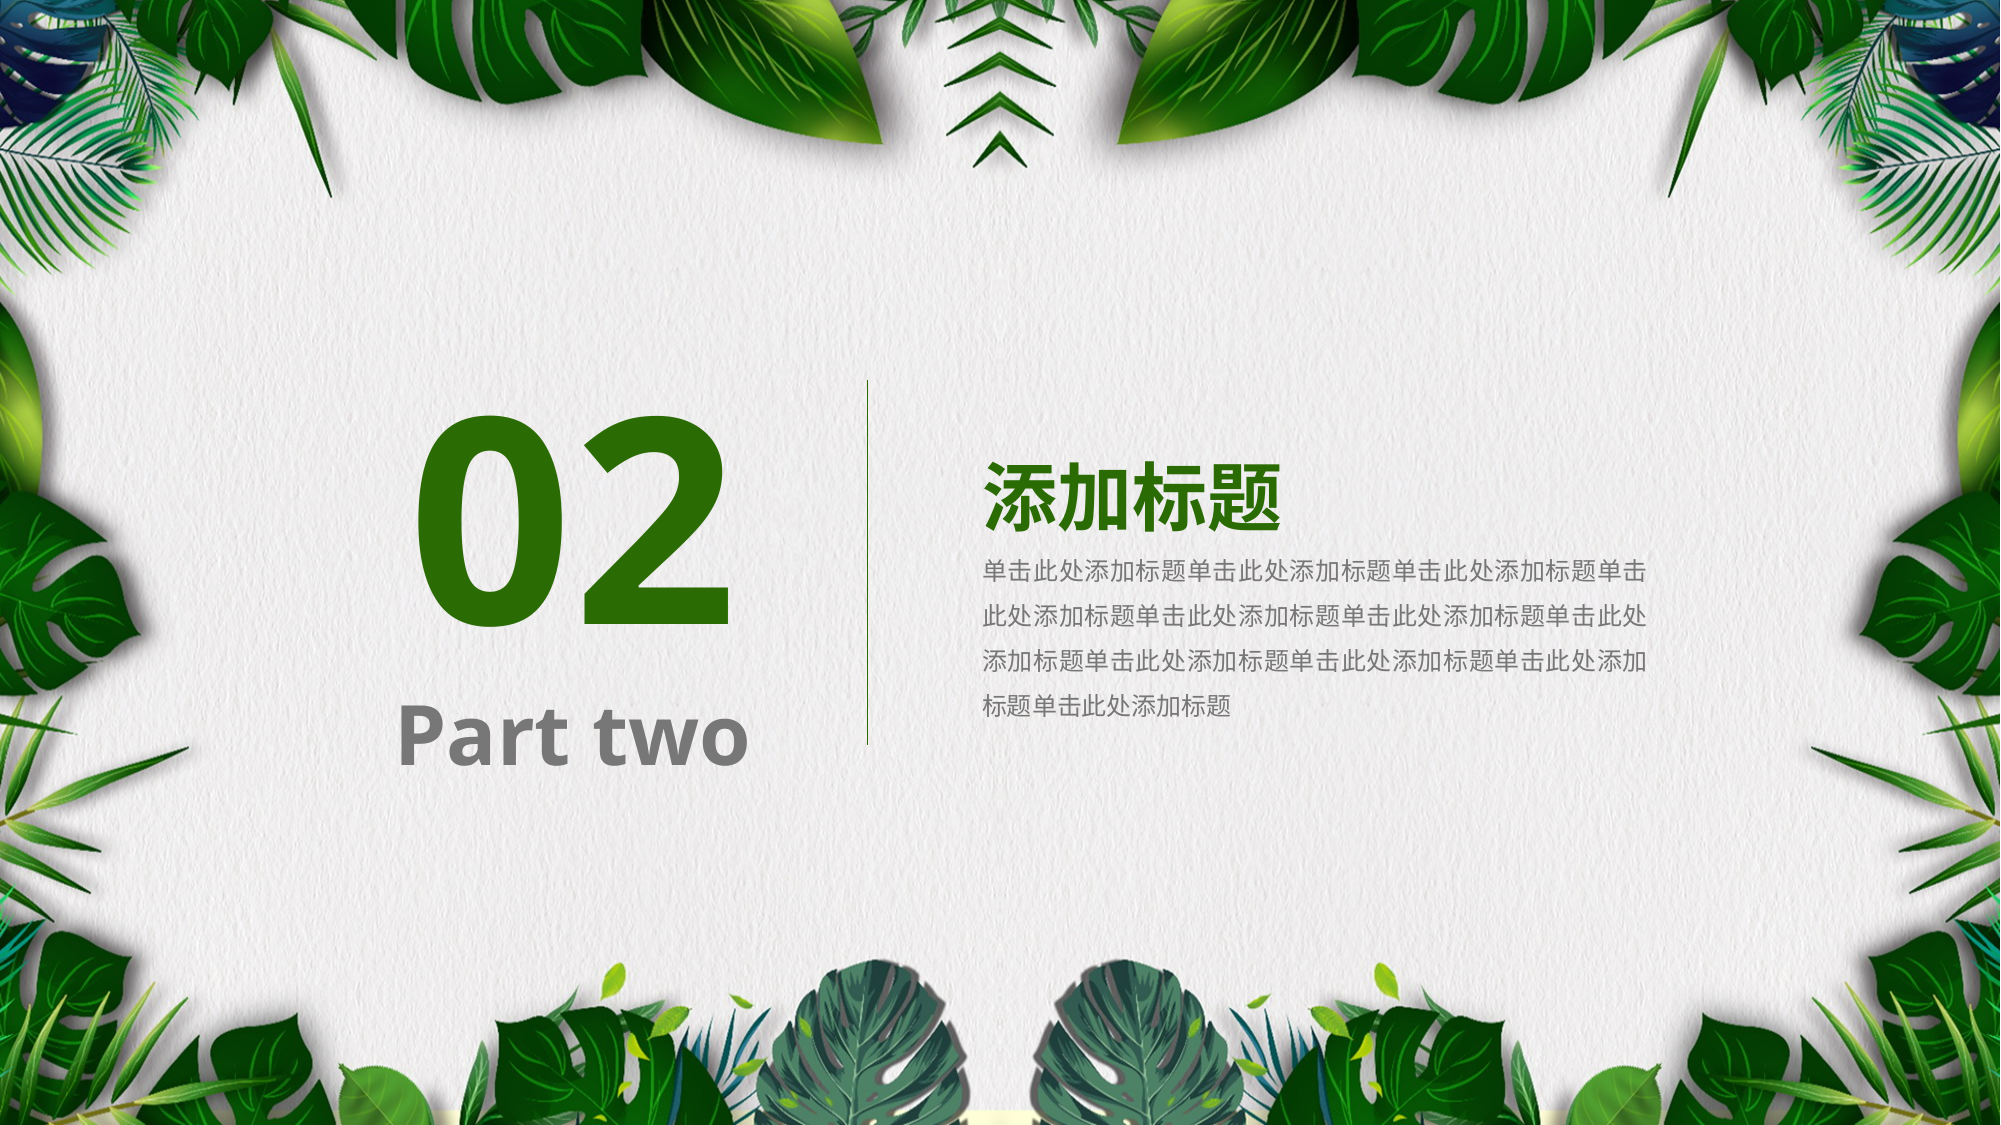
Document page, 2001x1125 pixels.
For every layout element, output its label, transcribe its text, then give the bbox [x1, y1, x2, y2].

text_box 添加标题 单击此处添加标题单击此处添加标题单击此处添加标题单击此处添加标题单击此处添加标题单击此处添加标题单击此处添加标题单击此处添加标题单击此处添加标题单击此处添加标题单击此处添加标题 [967, 398, 1664, 728]
text_box 02 Part two [336, 330, 810, 790]
picture [0, 0, 2000, 1125]
